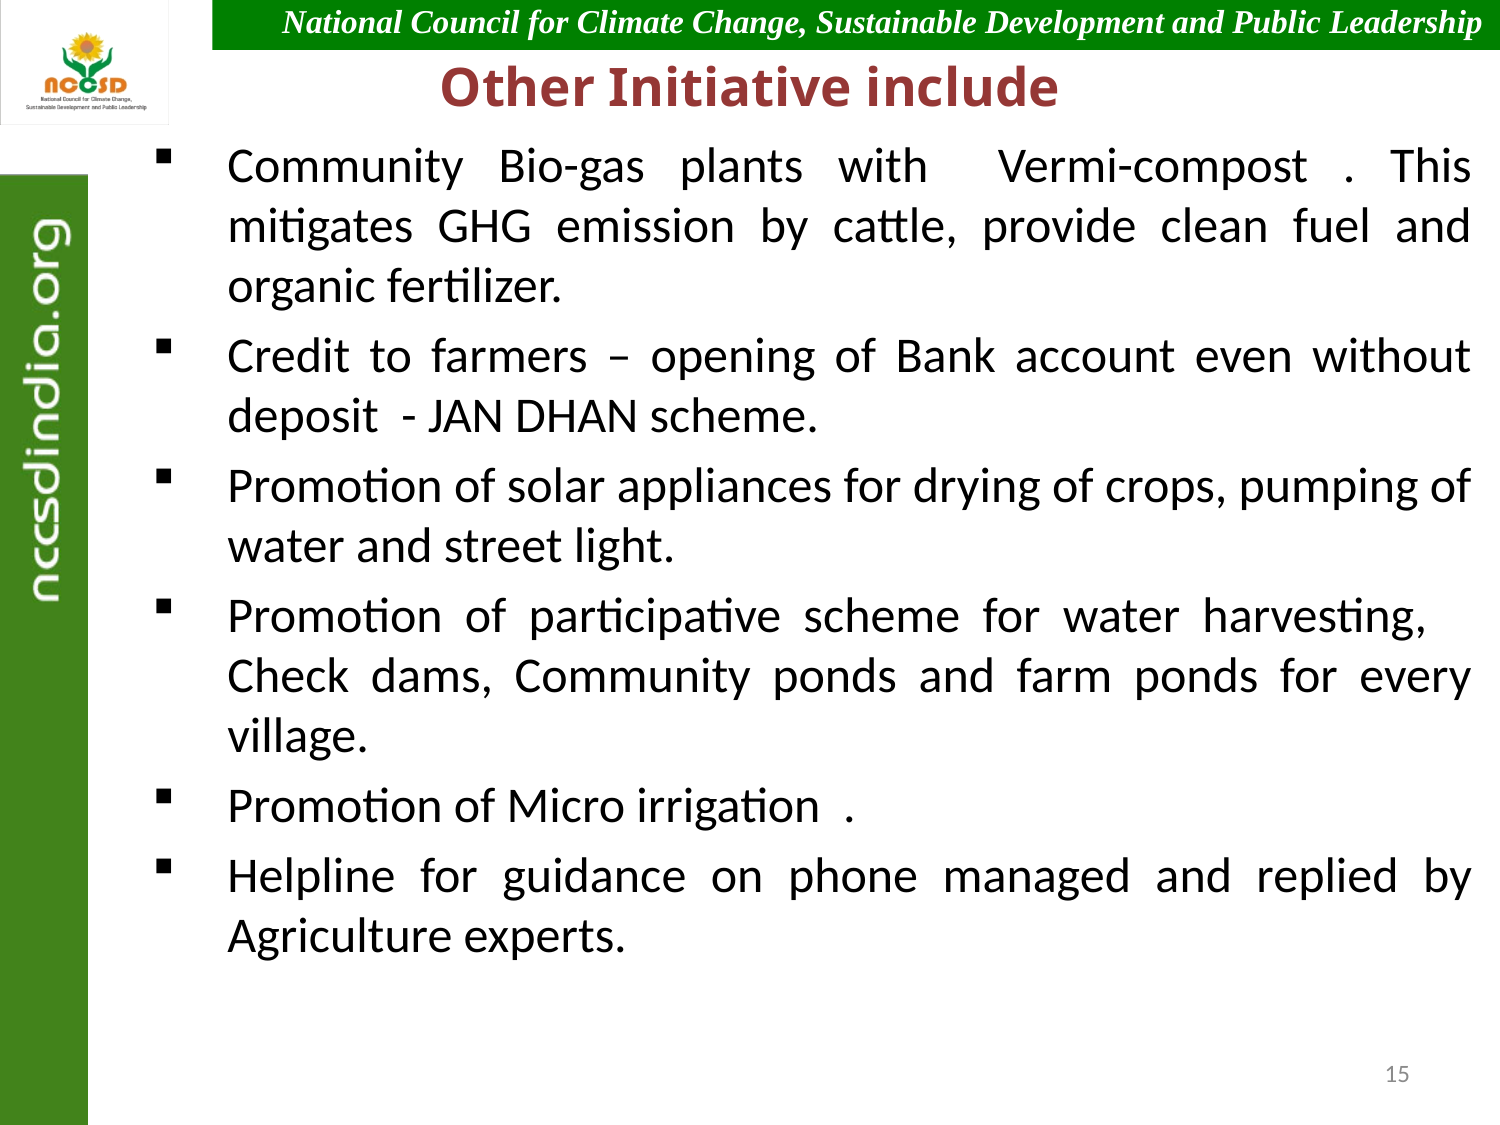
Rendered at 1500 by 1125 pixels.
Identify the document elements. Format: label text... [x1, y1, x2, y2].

text_box National Council for Climate Change, Sustainable Development and Public Leadership [212, 0, 1500, 50]
slide_number 15 [1074, 1042, 1425, 1103]
picture [0, 0, 170, 126]
picture [0, 174, 88, 1125]
list Community Bio-gas plants with Vermi-compost . This mitigates GHG emission by cattle, provide clean fuel and organic fertilizer. Credit to farmers – opening of Bank account even without deposit - JAN DHAN scheme. Promotion of solar appliances for drying of crops, pumping of water and street light. Promotion of participative scheme for water harvesting, Check dams, Community ponds and farm ponds for every village. Promotion of Micro irrigation . Helpline for guidance on phone managed and replied by Agriculture experts. [137, 125, 1488, 1100]
title Other Initiative include [170, 0, 1425, 125]
